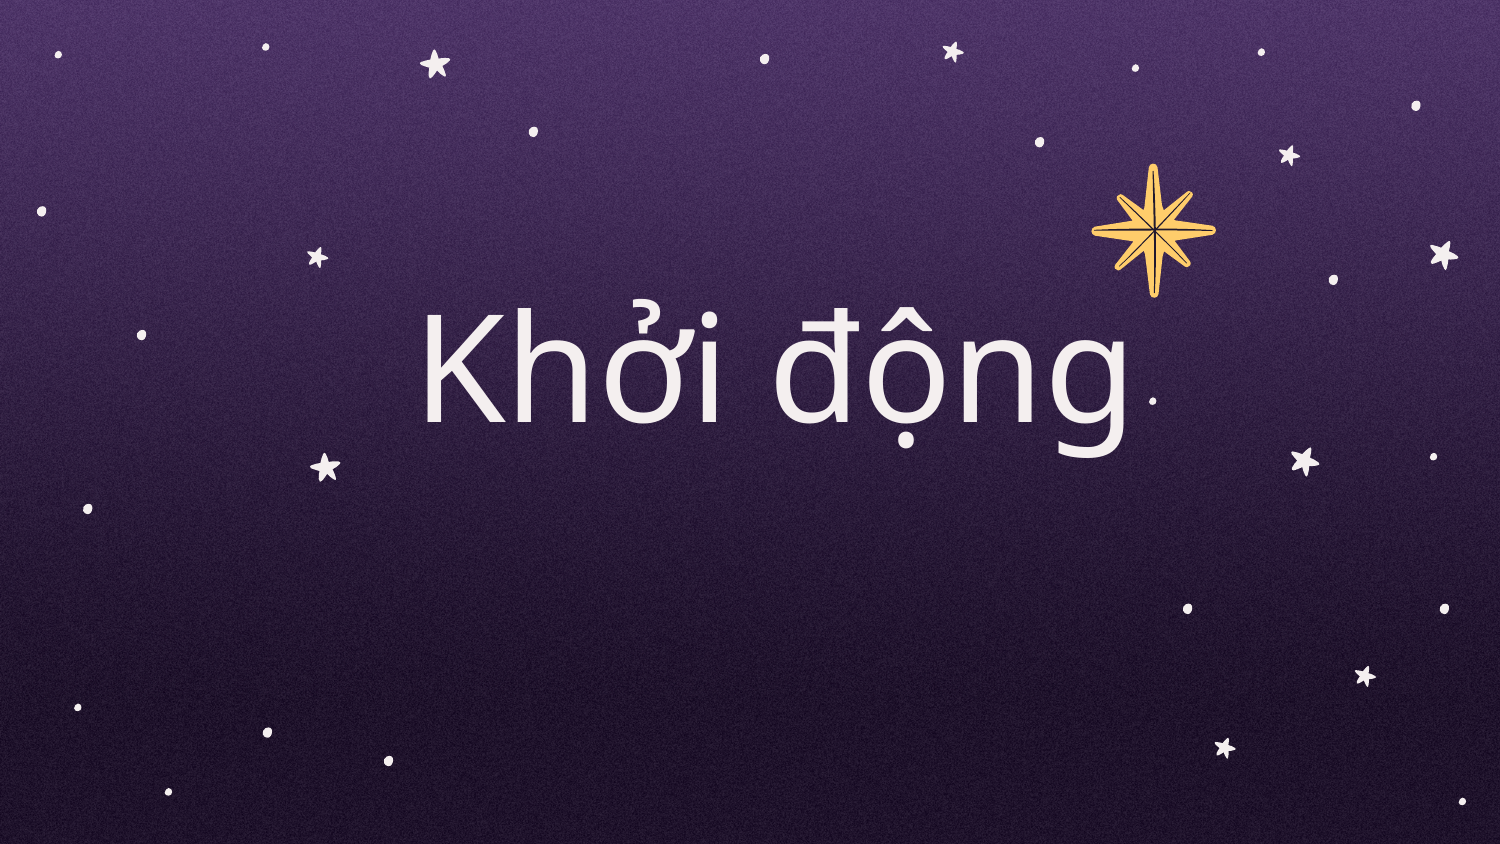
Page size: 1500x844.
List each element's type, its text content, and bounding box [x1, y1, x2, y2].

title Khởi động [322, 293, 1228, 432]
picture [0, 0, 1500, 844]
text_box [1084, 158, 1223, 303]
